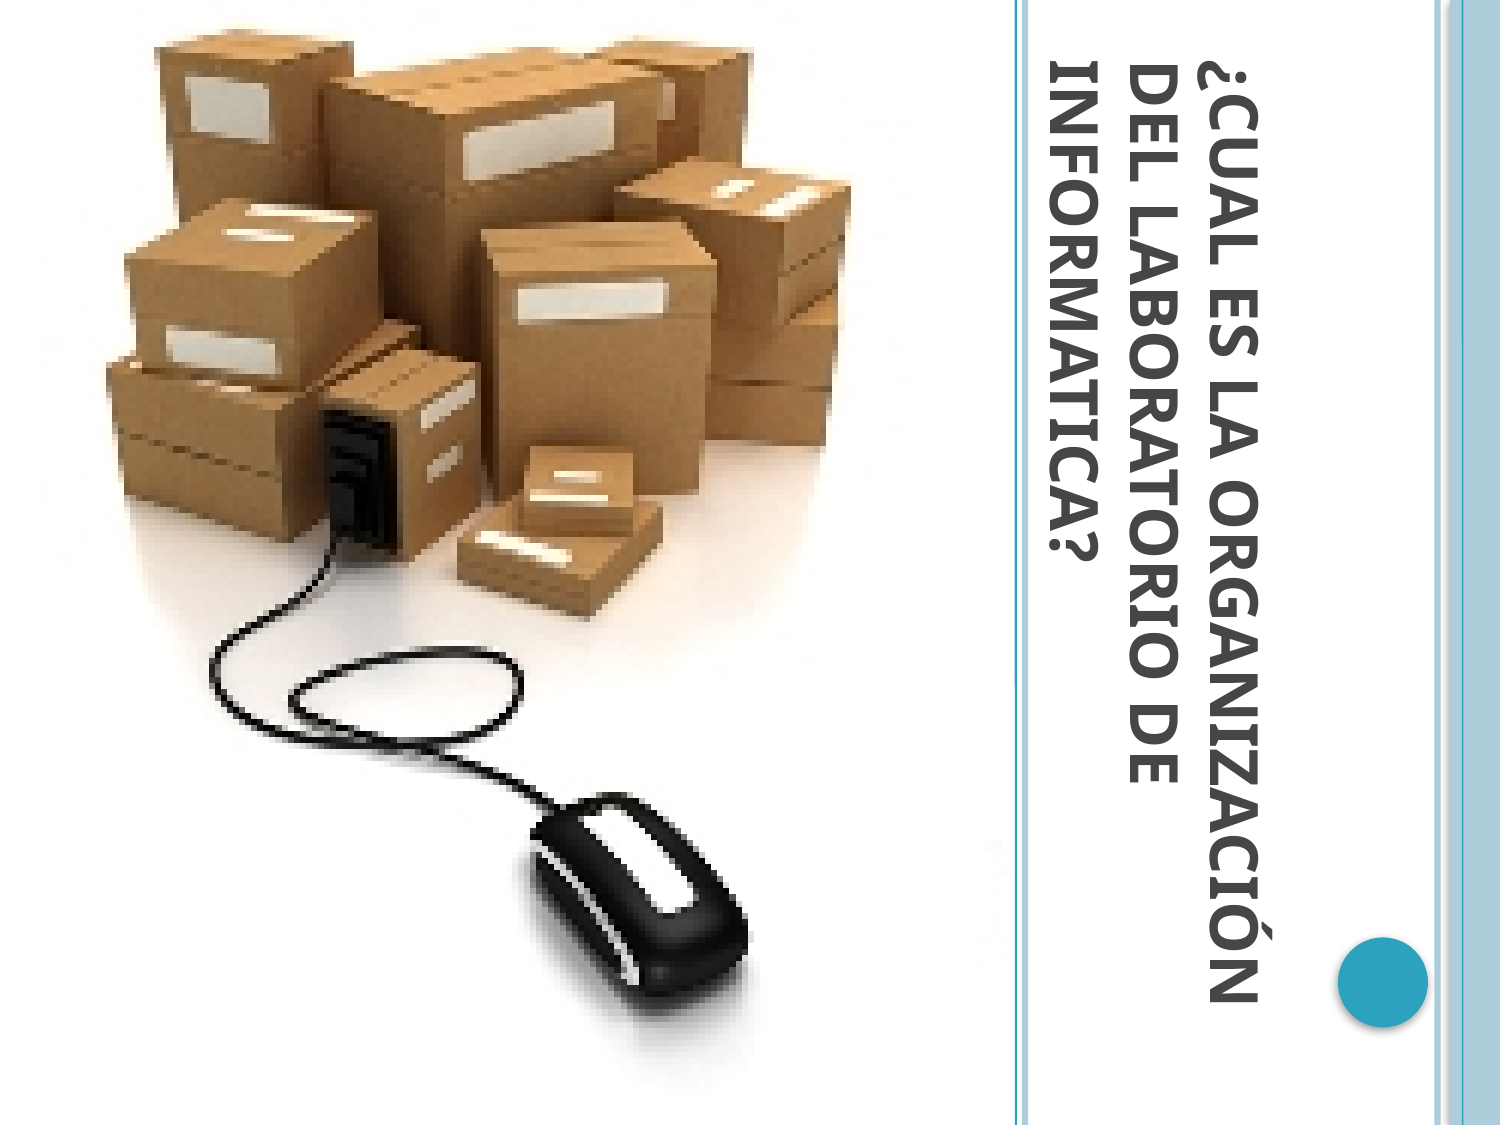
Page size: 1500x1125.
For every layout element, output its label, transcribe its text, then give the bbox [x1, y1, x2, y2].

picture [0, 0, 1013, 1125]
title ¿CUAL ES LA ORGANIZACIÓN DEL LABORATORIO DE INFORMATICA? [1029, 45, 1301, 1080]
